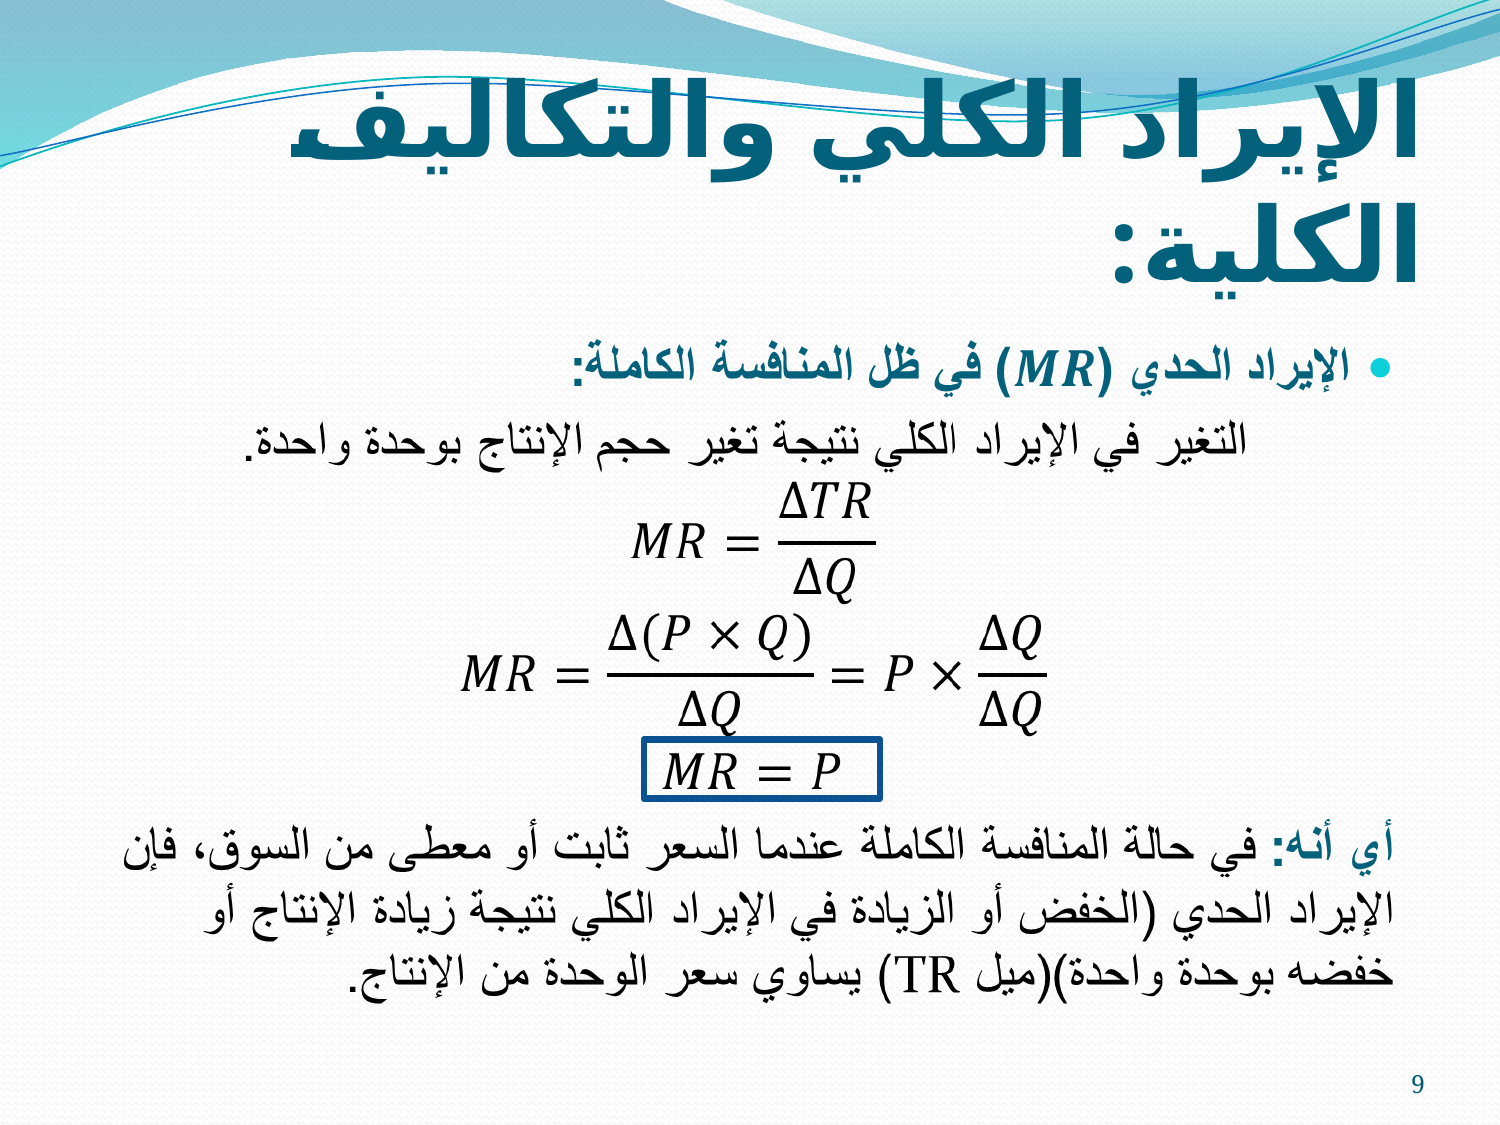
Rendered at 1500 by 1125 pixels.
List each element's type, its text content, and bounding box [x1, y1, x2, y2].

text_box [642, 738, 882, 801]
slide_number 9 [1299, 1042, 1425, 1103]
list [75, 317, 1425, 1038]
title الإيراد الكلي والتكاليف الكلية: [75, 115, 1425, 303]
